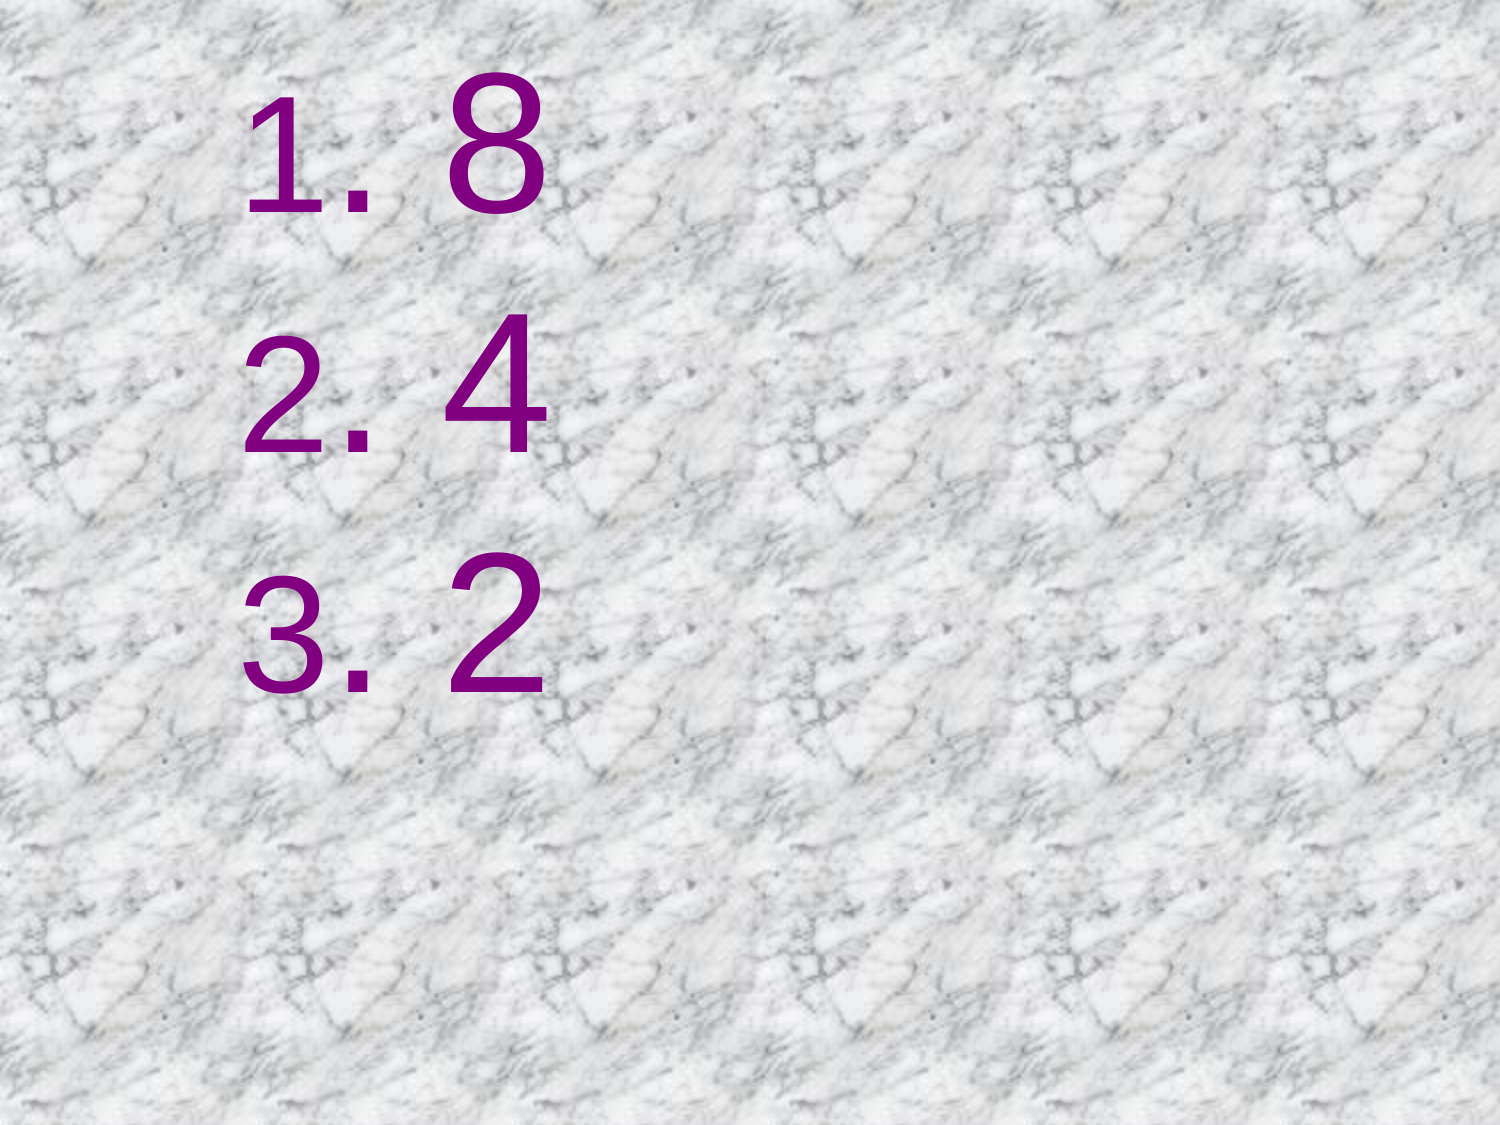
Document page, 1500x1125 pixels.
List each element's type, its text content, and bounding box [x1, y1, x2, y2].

text_box 1. 8 2. 4 3. 2 [222, 4, 821, 980]
picture [0, 0, 1500, 1125]
